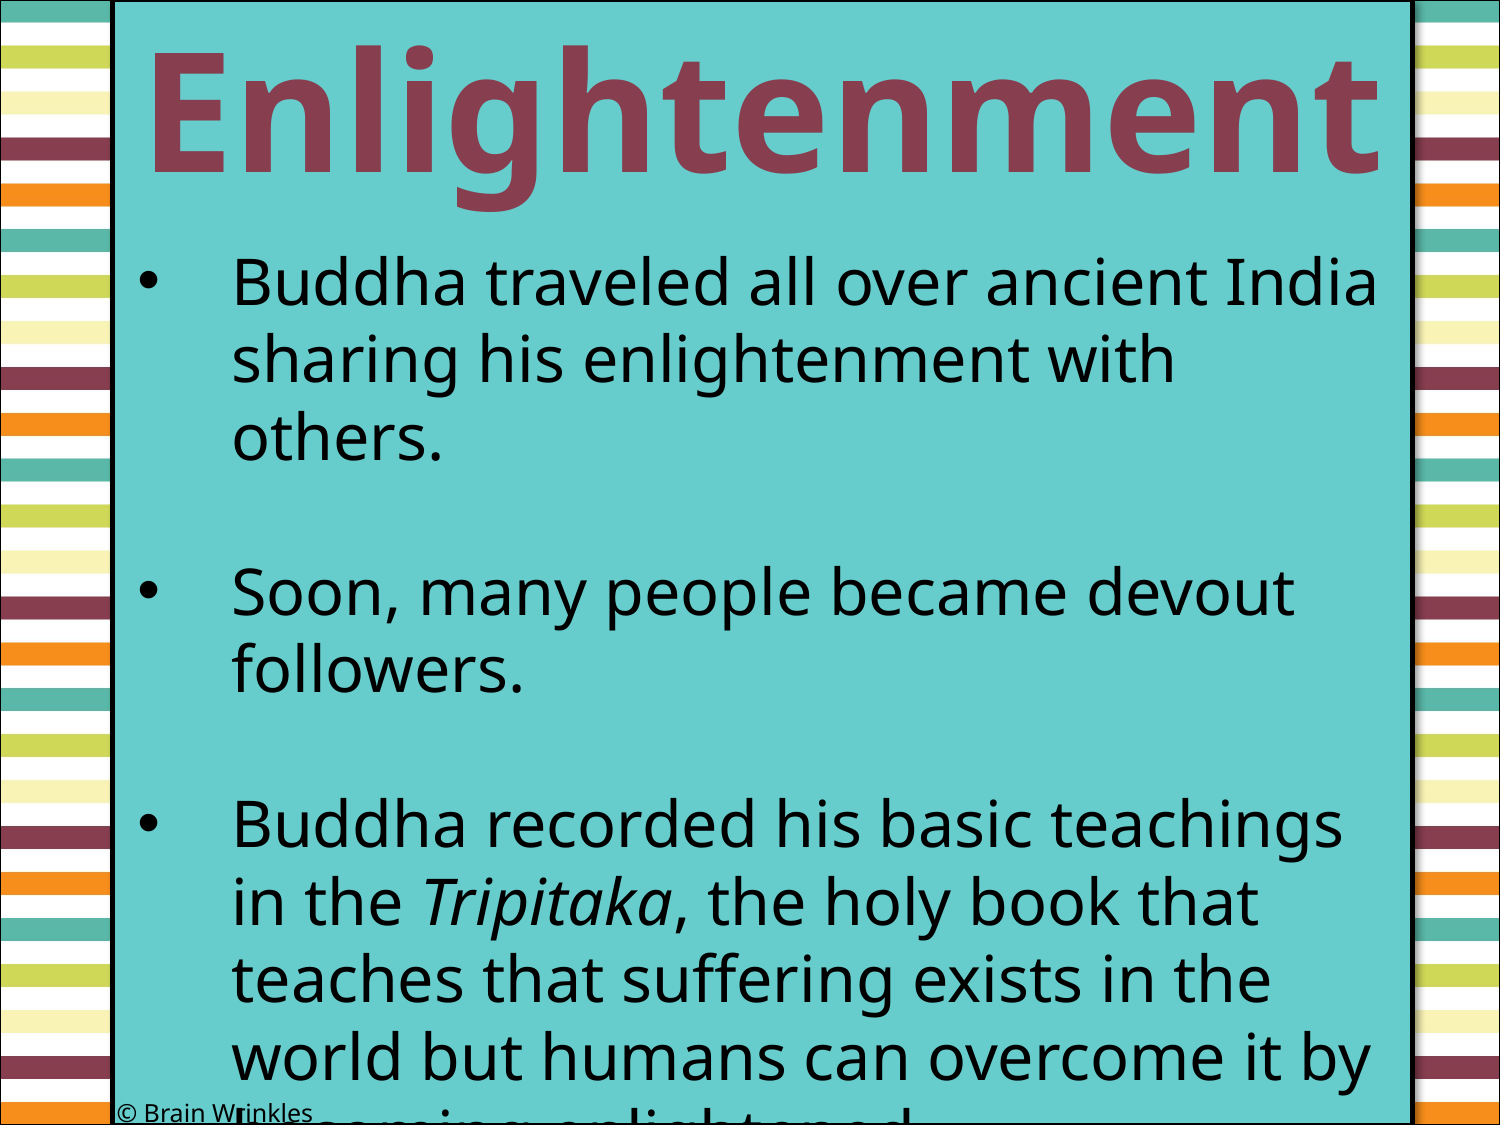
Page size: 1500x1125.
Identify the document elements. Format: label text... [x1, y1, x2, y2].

text_box © Brain Wrinkles [101, 1090, 538, 1125]
text_box [111, 0, 1413, 1125]
text_box Enlightenment [129, 0, 1396, 212]
text_box [1420, 0, 1500, 1125]
text_box Buddha traveled all over ancient India sharing his enlightenment with others. Soon, many people became devout followers. Buddha recorded his basic teachings in the Tripitaka, the holy book that teaches that suffering exists in the world but humans can overcome it by becoming enlightened. [122, 233, 1402, 1125]
text_box [0, 0, 111, 1125]
